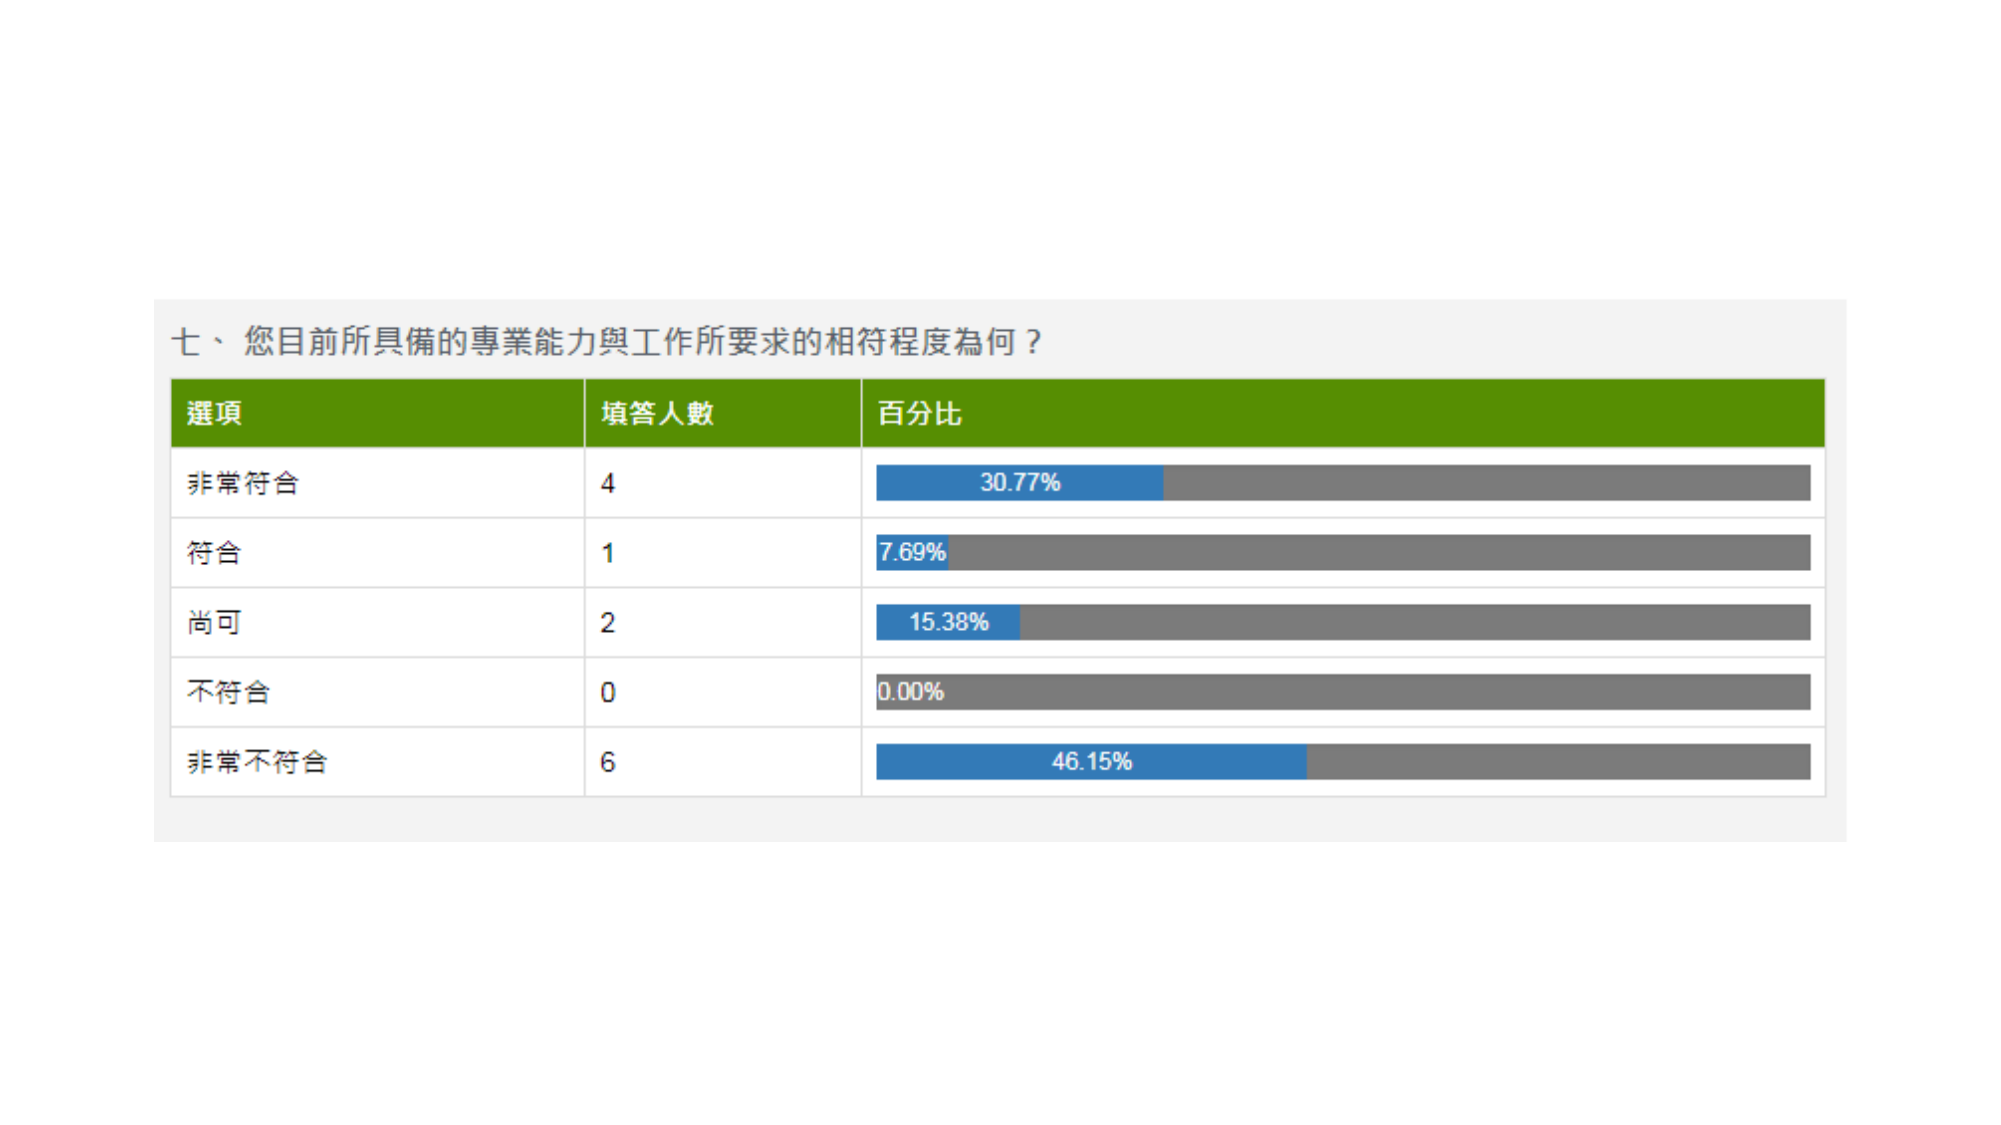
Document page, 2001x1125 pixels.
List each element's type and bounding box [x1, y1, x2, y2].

picture [154, 292, 1873, 842]
